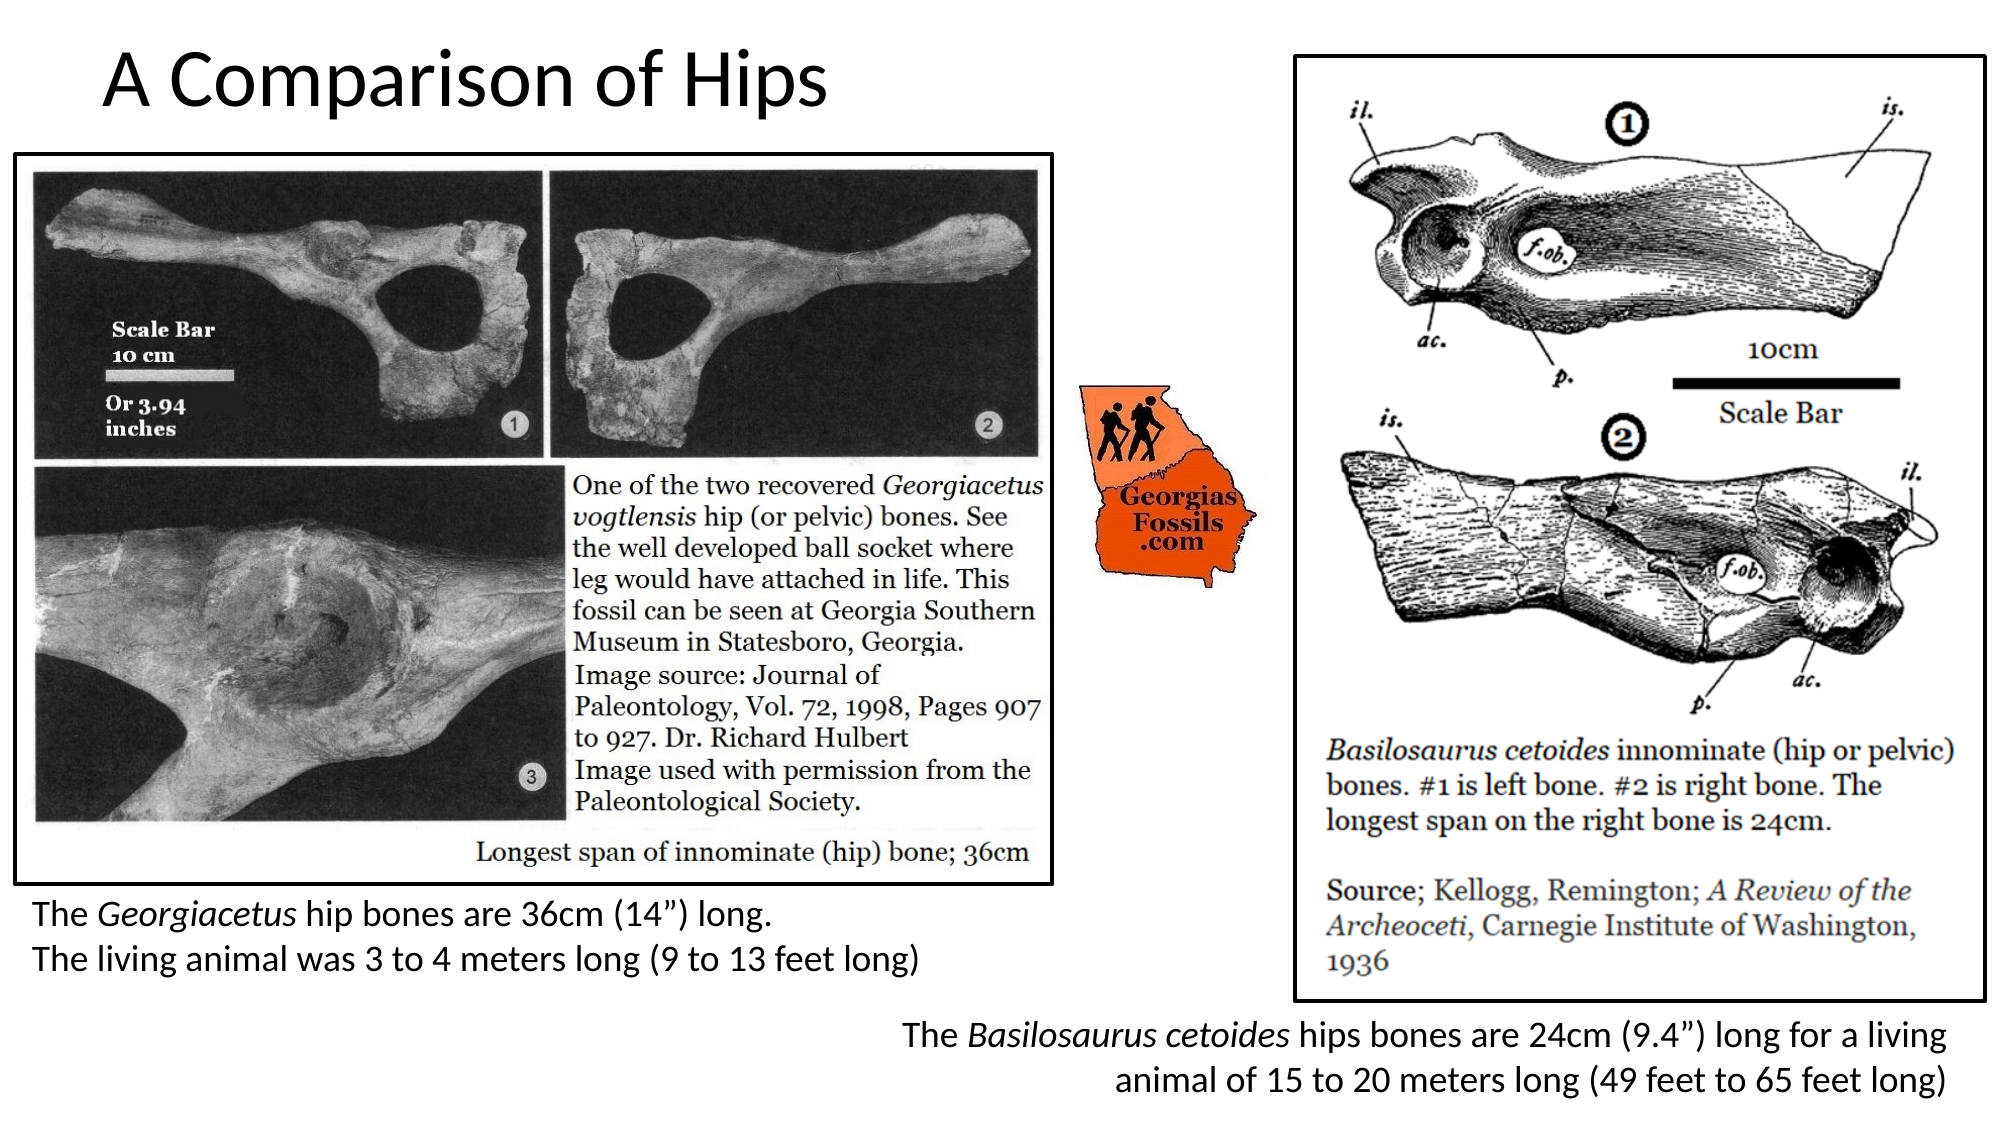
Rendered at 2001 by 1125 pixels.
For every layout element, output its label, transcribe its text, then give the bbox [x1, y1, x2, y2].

picture [17, 156, 1051, 882]
text_box The Basilosaurus cetoides hips bones are 24cm (9.4”) long for a living animal of 15 to 20 meters long (49 feet to 65 feet long) [811, 1002, 1963, 1125]
text_box A Comparison of Hips [67, 7, 1109, 132]
text_box The Georgiacetus hip bones are 36cm (14”) long. The living animal was 3 to 4 meters long (9 to 13 feet long) [17, 882, 950, 1032]
picture [1075, 385, 1266, 588]
picture [1297, 58, 1983, 1000]
